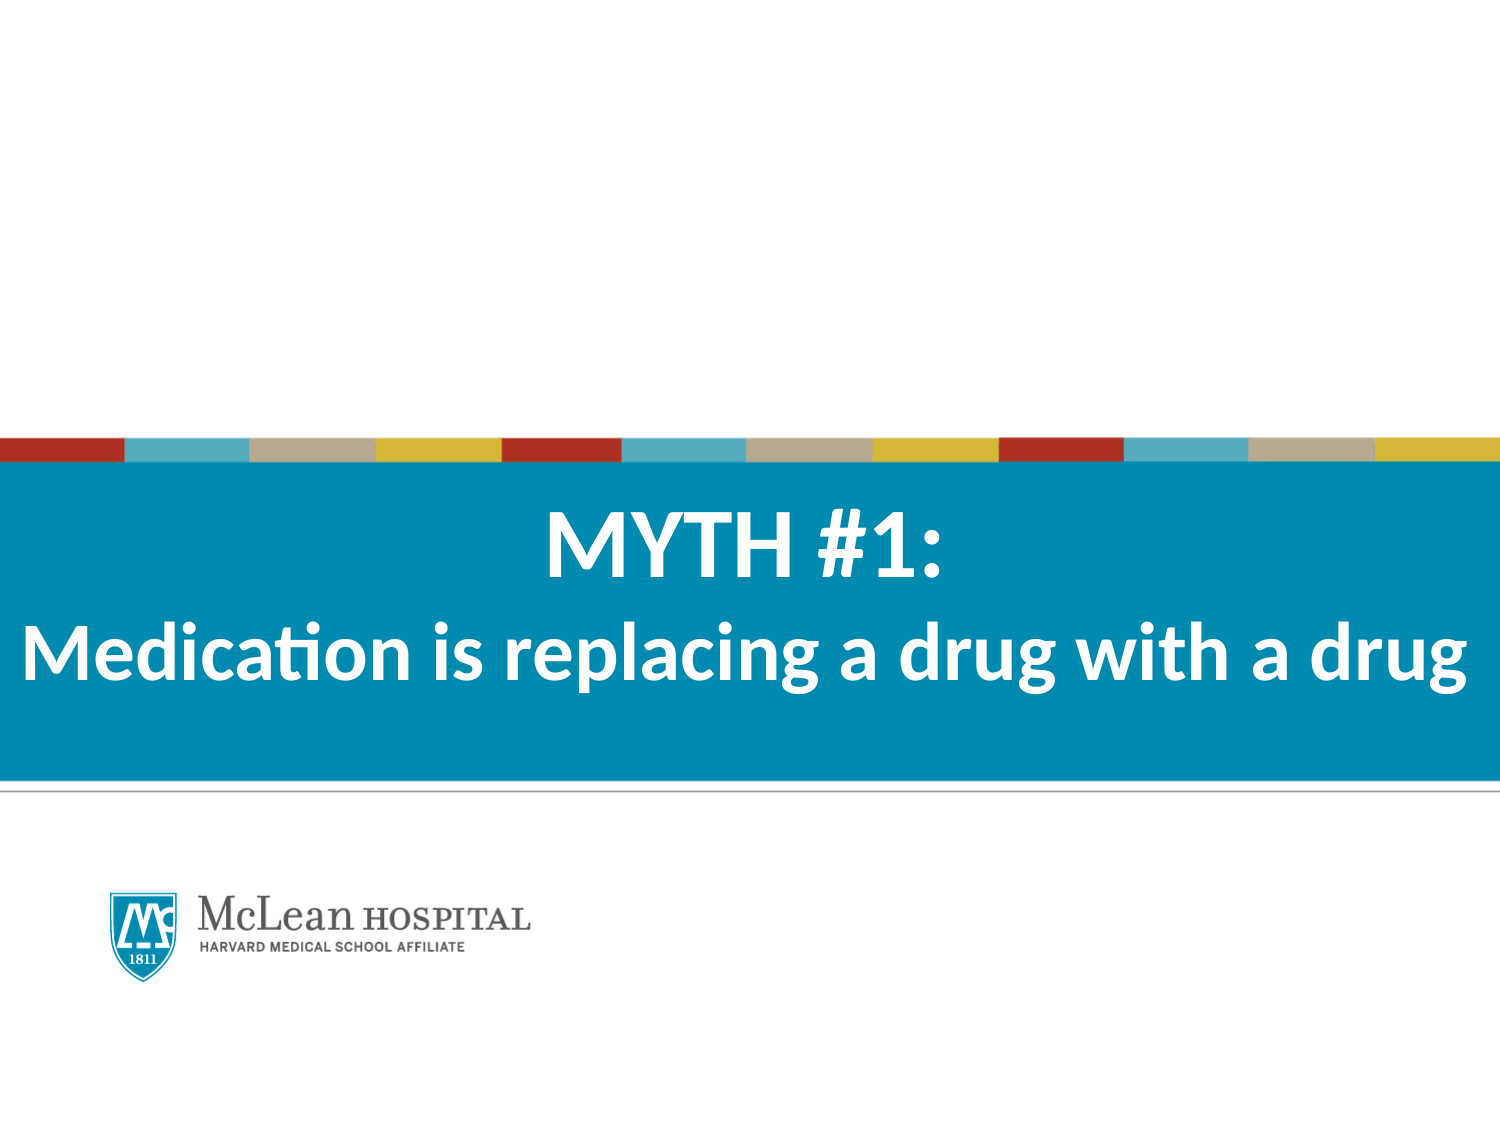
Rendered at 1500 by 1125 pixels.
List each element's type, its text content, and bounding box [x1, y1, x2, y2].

picture [0, 0, 1500, 462]
text_box MYTH #1: Medication is replacing a drug with a drug [0, 470, 1492, 705]
picture [0, 781, 1500, 1125]
